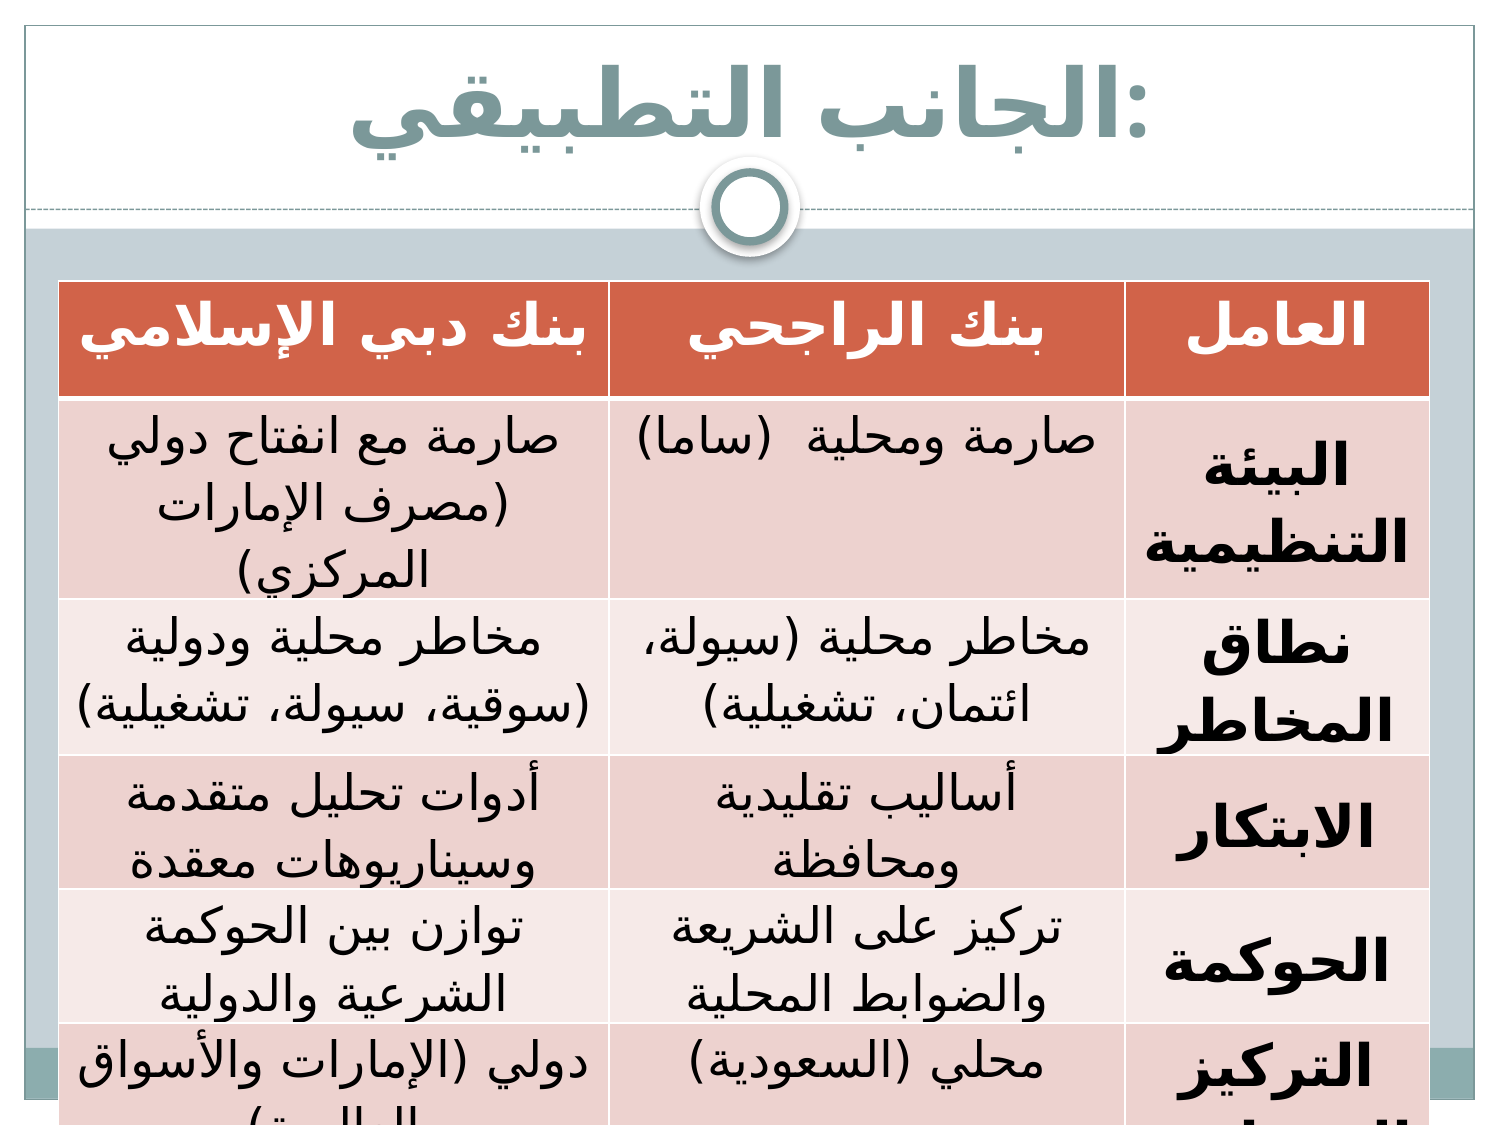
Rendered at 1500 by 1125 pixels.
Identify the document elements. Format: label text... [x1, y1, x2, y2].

table_cell صارمة ومحلية (ساما) [610, 401, 1124, 598]
table_header العامل [1126, 282, 1429, 396]
table_cell نطاق المخاطر [1126, 600, 1429, 754]
table_cell التركيز الجغرافي [1126, 1024, 1429, 1125]
table_cell أدوات تحليل متقدمة وسيناريوهات معقدة [59, 756, 608, 888]
table_cell الابتكار [1126, 756, 1429, 888]
table_cell البيئة التنظيمية [1126, 401, 1429, 598]
table_cell الحوكمة [1126, 890, 1429, 1022]
table_cell تركيز على الشريعة والضوابط المحلية [610, 890, 1124, 1022]
table_cell دولي (الإمارات والأسواق العالمية) [59, 1024, 608, 1125]
table_cell توازن بين الحوكمة الشرعية والدولية [59, 890, 608, 1022]
table_header بنك دبي الإسلامي [59, 282, 608, 396]
table_cell مخاطر محلية (سيولة، ائتمان، تشغيلية) [610, 600, 1124, 754]
table_cell مخاطر محلية ودولية (سوقية، سيولة، تشغيلية) [59, 600, 608, 754]
table_cell أساليب تقليدية ومحافظة [610, 756, 1124, 888]
table_cell محلي (السعودية) [610, 1024, 1124, 1125]
table_cell صارمة مع انفتاح دولي (مصرف الإمارات المركزي) [59, 401, 608, 598]
title الجانب التطبيقي: [74, 34, 1426, 165]
table_header بنك الراجحي [610, 282, 1124, 396]
